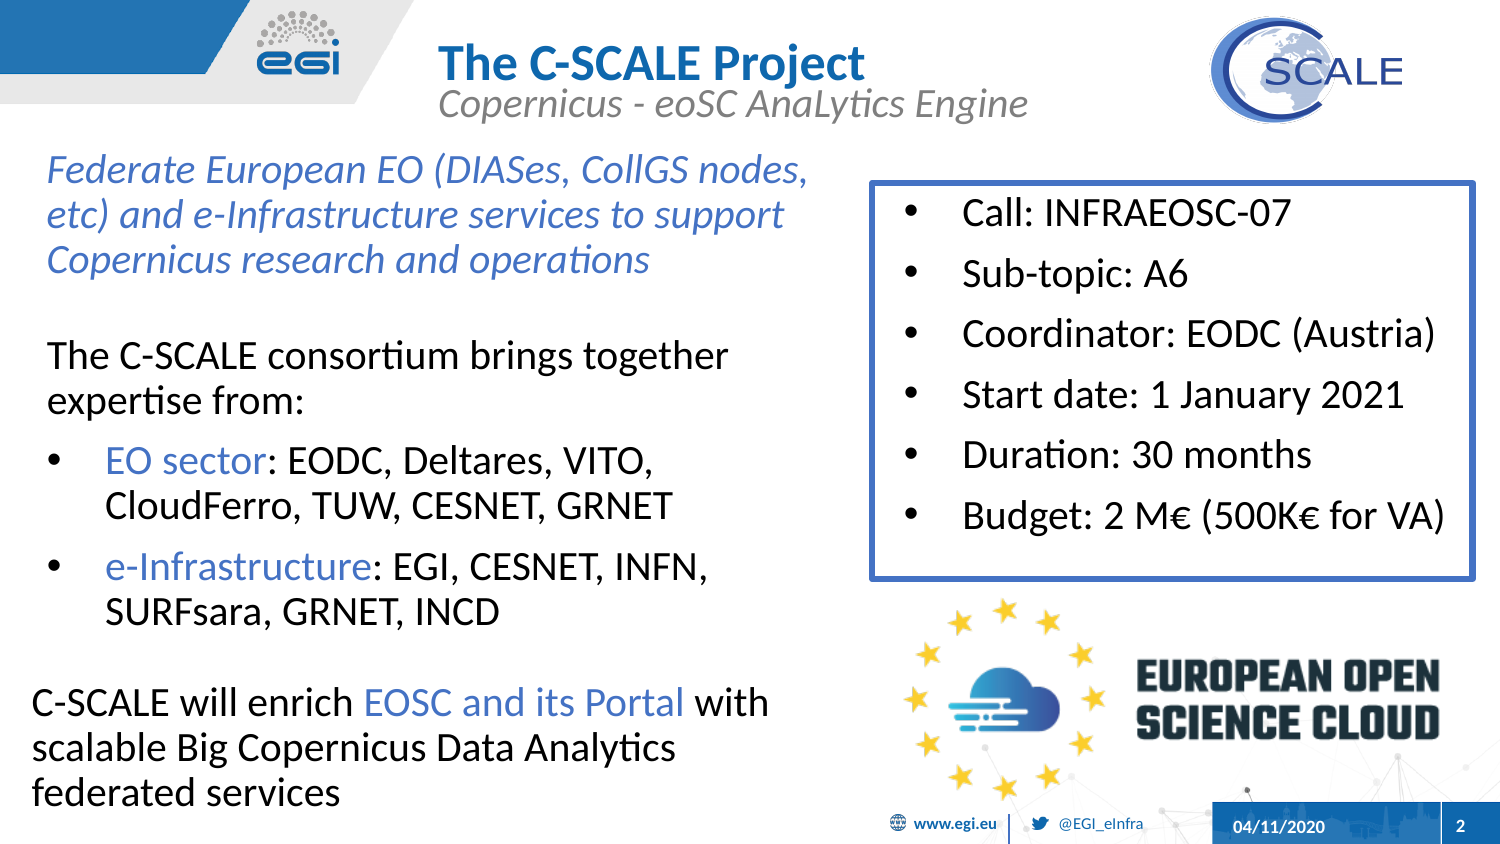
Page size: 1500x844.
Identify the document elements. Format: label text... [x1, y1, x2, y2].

list Call: INFRAEOSC-07 Sub-topic: A6 Coordinator: EODC (Austria) Start date: 1 January 2021 Duration: 30 months Budget: 2 M€ (500K€ for VA) [872, 182, 1473, 580]
subtitle Copernicus - eoSC AnaLytics Engine [423, 73, 1199, 152]
text_box Federate European EO (DIASes, CollGS nodes, etc) and e-Infrastructure services to support Copernicus research and operations [15, 139, 843, 325]
text_box The C-SCALE consortium brings together expertise from: EO sector: EODC, Deltares, VITO, CloudFerro, TUW, CESNET, GRNET e-Infrastructure: EGI, CESNET, INFN, SURFsara, GRNET, INCD [15, 325, 866, 601]
title The C-SCALE Project [423, 27, 1199, 73]
text_box C-SCALE will enrich EOSC and its Portal with scalable Big Copernicus Data Analytics federated services [0, 673, 828, 844]
picture [0, 0, 1500, 844]
